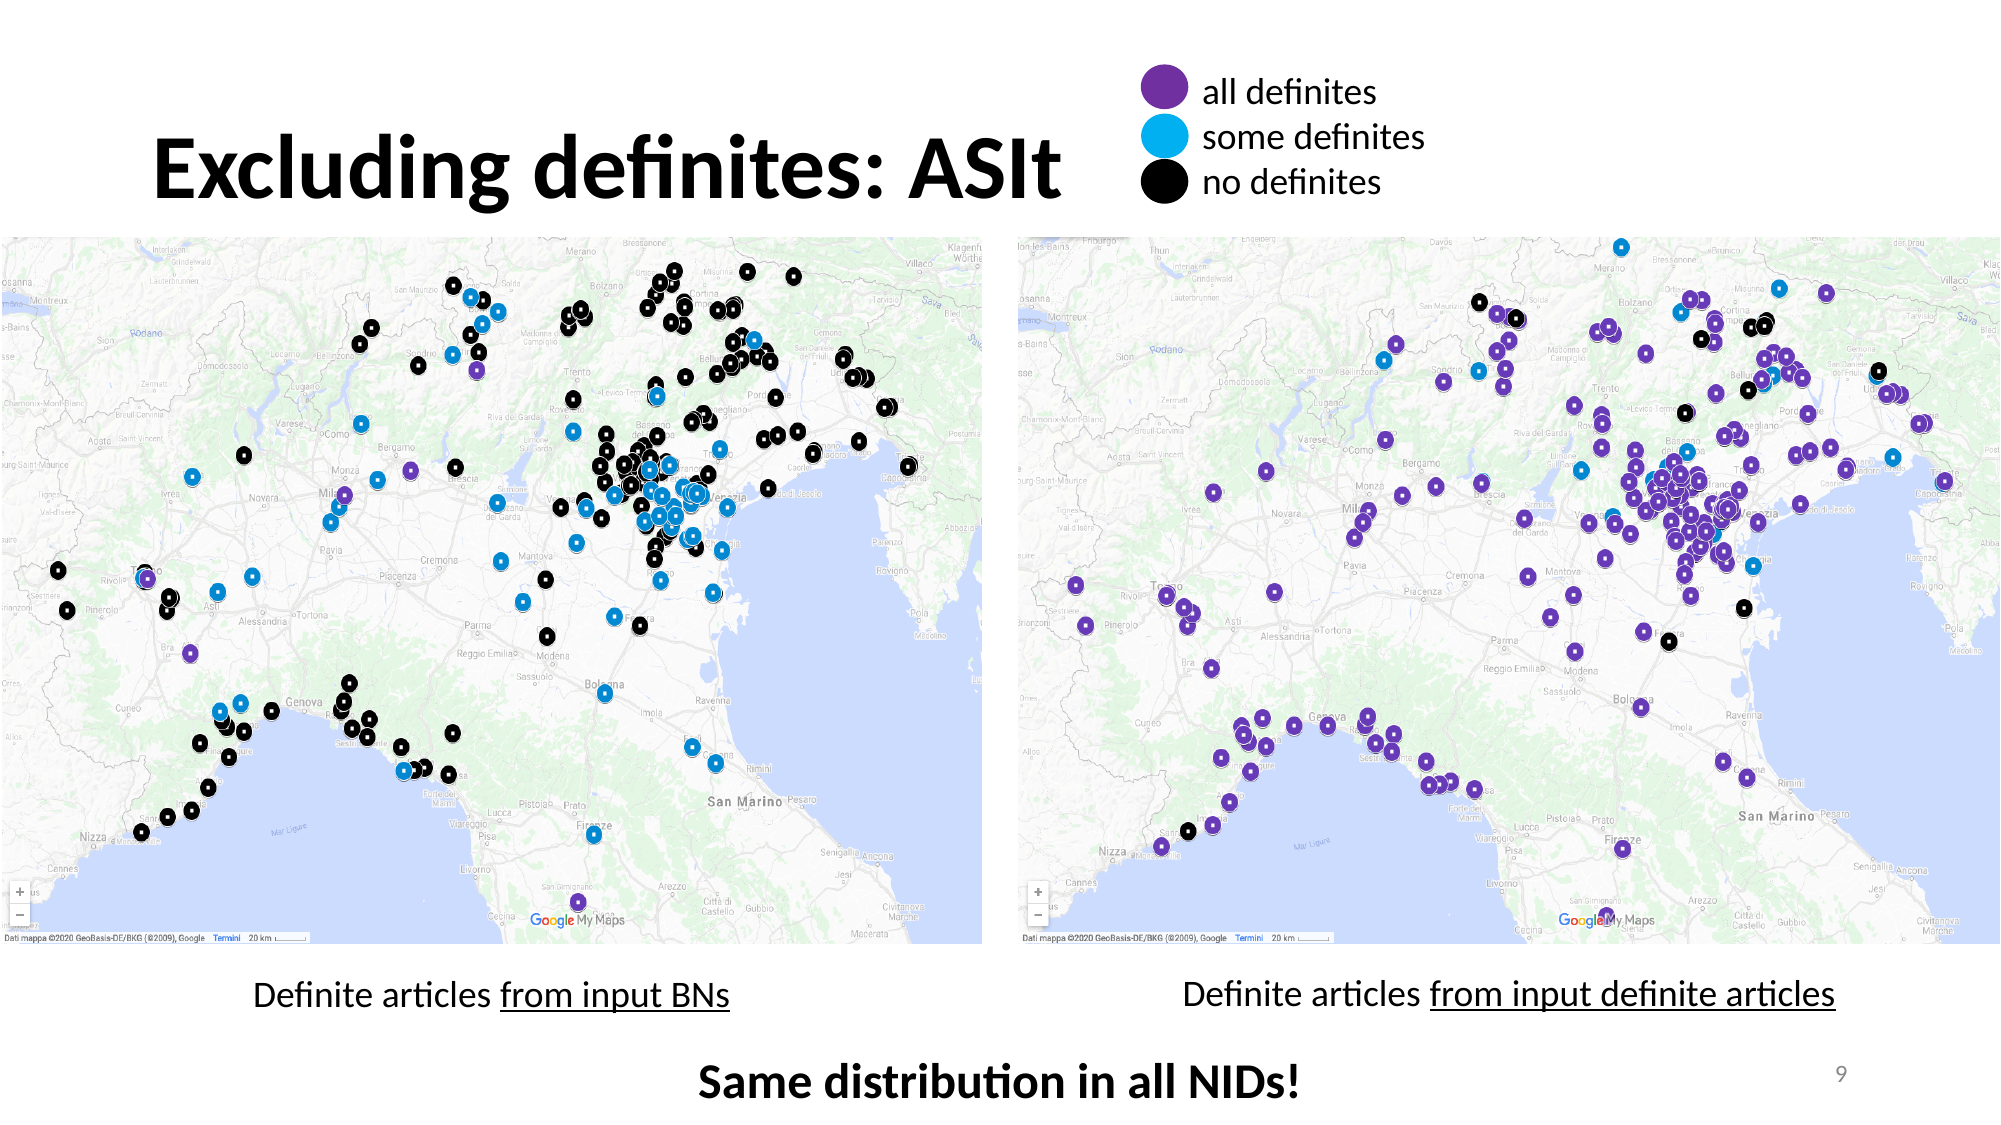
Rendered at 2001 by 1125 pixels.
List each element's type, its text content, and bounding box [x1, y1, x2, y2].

text_box Definite articles from input BNs [32, 962, 951, 1022]
text_box [1141, 113, 1189, 159]
picture [1018, 237, 2000, 944]
text_box Same distribution in all NIDs! [595, 1040, 1405, 1116]
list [1, 237, 982, 944]
text_box Definite articles from input definite articles [1045, 961, 1973, 1022]
text_box [1140, 64, 1189, 110]
slide_number ‹#› [1412, 1042, 1863, 1103]
title Excluding definites: ASIt [137, 59, 1863, 278]
text_box [1140, 158, 1189, 204]
text_box all definites some definites no definites [1119, 59, 1930, 210]
